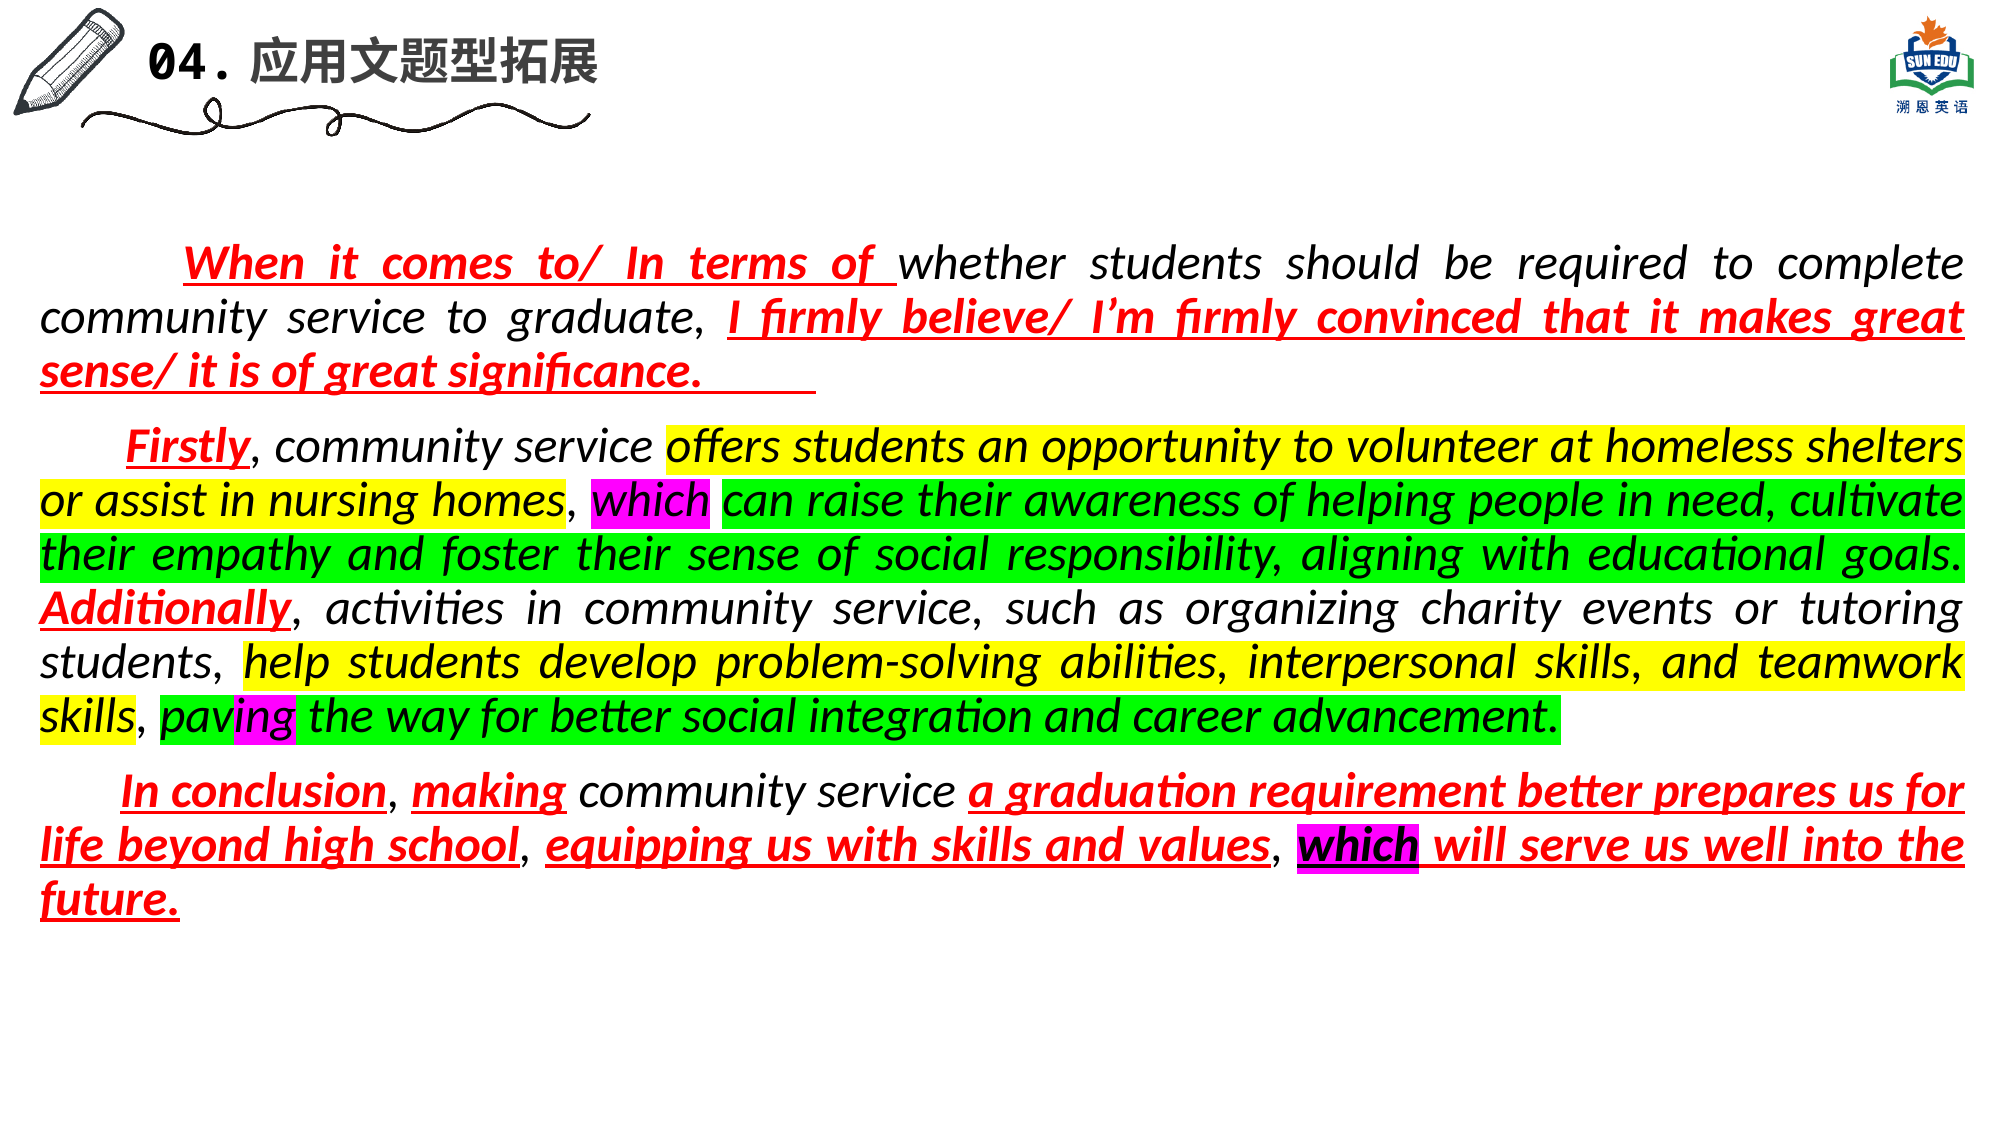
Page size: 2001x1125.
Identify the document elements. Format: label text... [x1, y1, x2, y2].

picture [1882, 13, 1983, 119]
list When it comes to/ In terms of whether students should be required to complete community service to graduate, I firmly believe/ I’m firmly convinced that it makes great sense/ it is of great significance. Firstly, community service offers students an opportunity to volunteer at homeless shelters or assist in nursing homes, which can raise their awareness of helping people in need, cultivate their empathy and foster their sense of social responsibility, aligning with educational goals. Additionally, activities in community service, such as organizing charity events or tutoring students, help students develop problem-solving abilities, interpersonal skills, and teamwork skills, paving the way for better social integration and career advancement. In conclusion, making community service a graduation requirement better prepares us for life beyond high school, equipping us with skills and values, which will serve us well into the future. [24, 228, 1980, 1010]
text_box 04.应用文题型拓展 [133, 22, 725, 97]
picture [0, 0, 600, 149]
